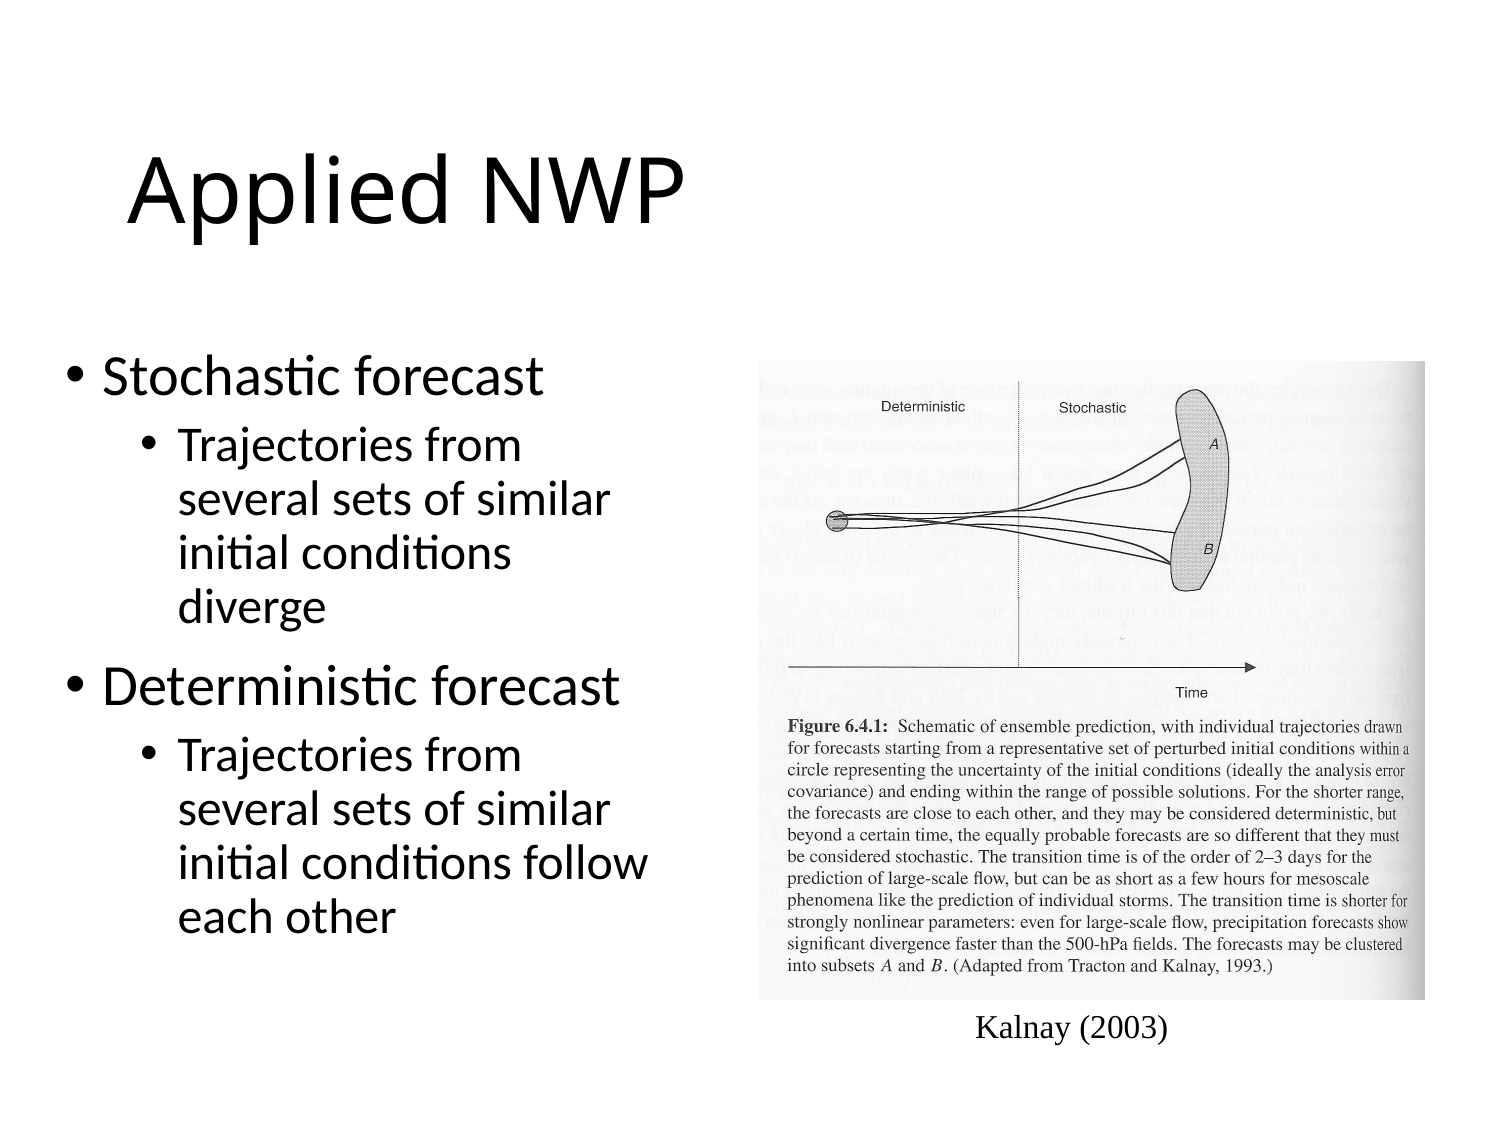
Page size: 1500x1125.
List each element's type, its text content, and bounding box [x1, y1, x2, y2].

text_box Kalnay (2003) [960, 1001, 1184, 1053]
list Stochastic forecast Trajectories from several sets of similar initial conditions diverge Deterministic forecast Trajectories from several sets of similar initial conditions follow each other [49, 337, 676, 1101]
title Applied NWP [112, 99, 1388, 288]
picture [758, 361, 1425, 1001]
